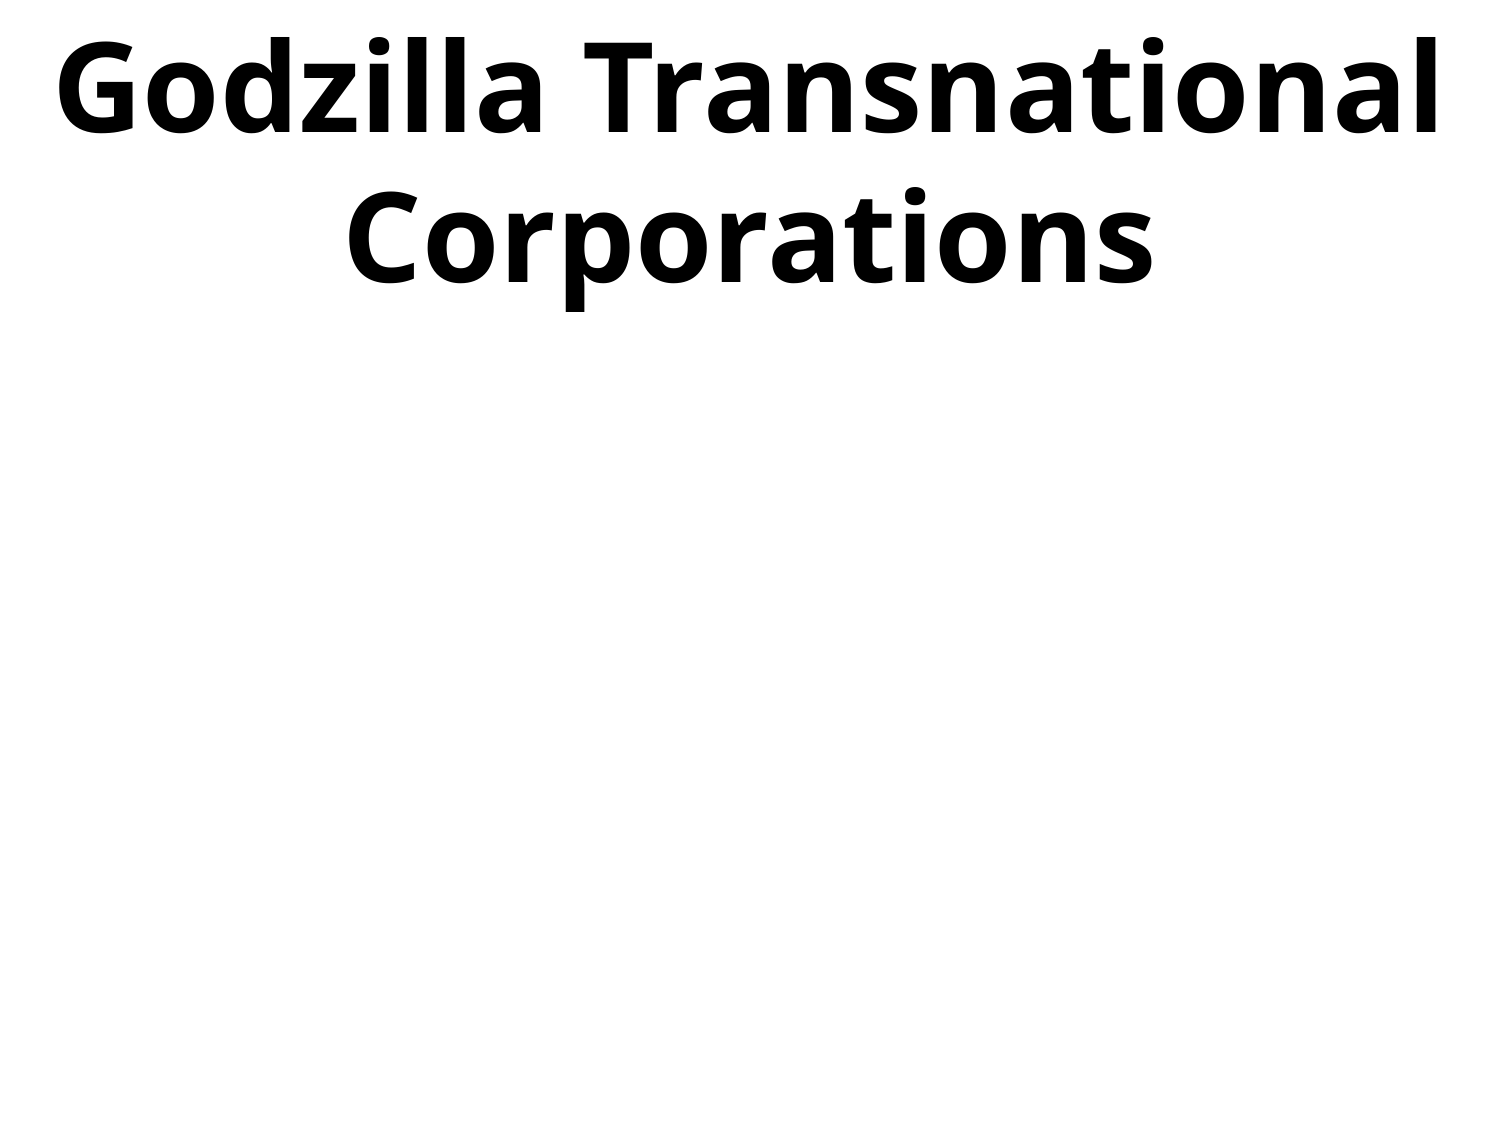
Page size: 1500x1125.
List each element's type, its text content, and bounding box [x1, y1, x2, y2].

subtitle Godzilla Transnational Corporations [0, 0, 1500, 1125]
